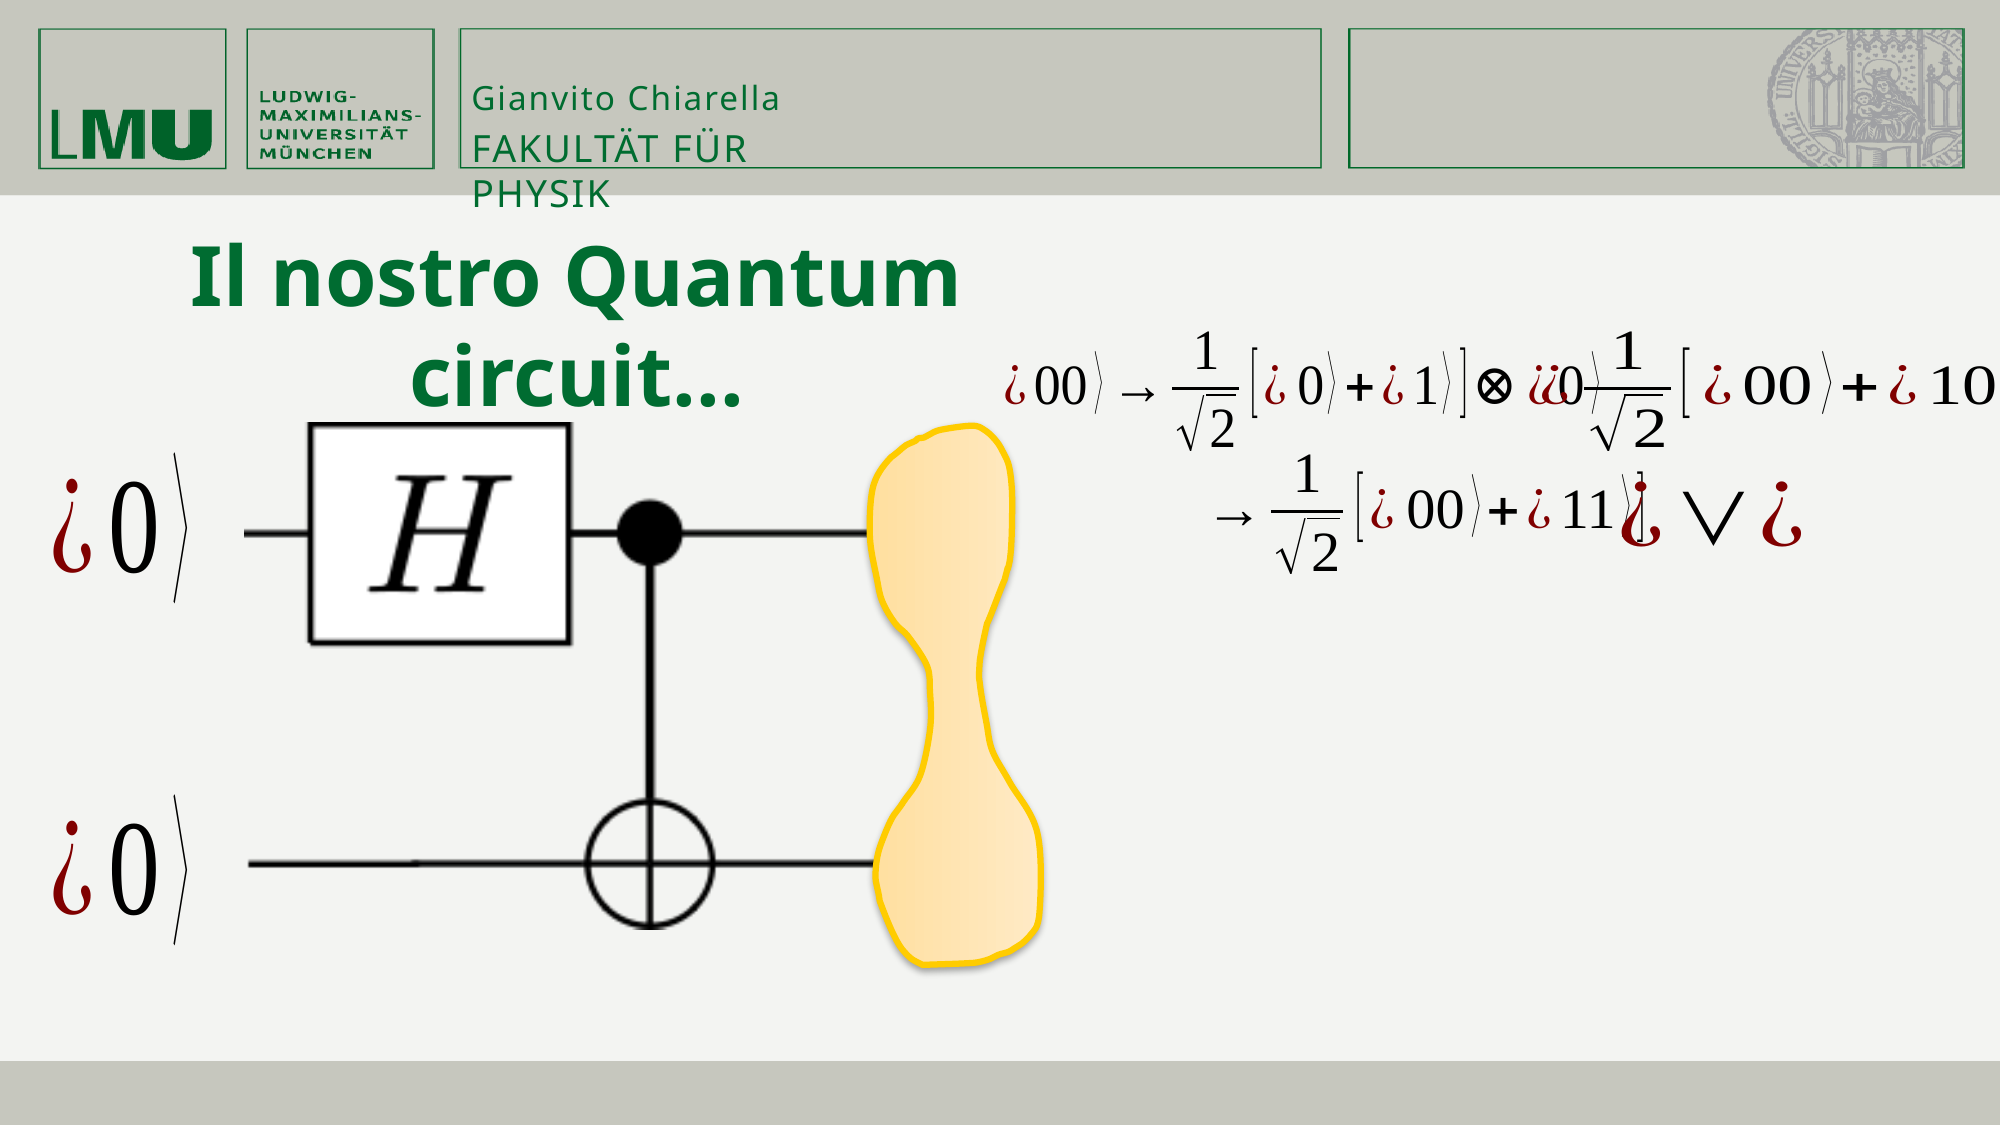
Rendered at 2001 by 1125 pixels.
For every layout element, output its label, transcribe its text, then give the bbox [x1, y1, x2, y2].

picture [0, 0, 2000, 1125]
text_box Gianvito Chiarella [456, 69, 870, 125]
text_box [890, 422, 1044, 969]
title FAKULTÄT FÜR PHYSIK [456, 122, 871, 200]
text_box [468, 43, 909, 122]
text_box Il nostro Quantum circuit... [0, 215, 1154, 430]
